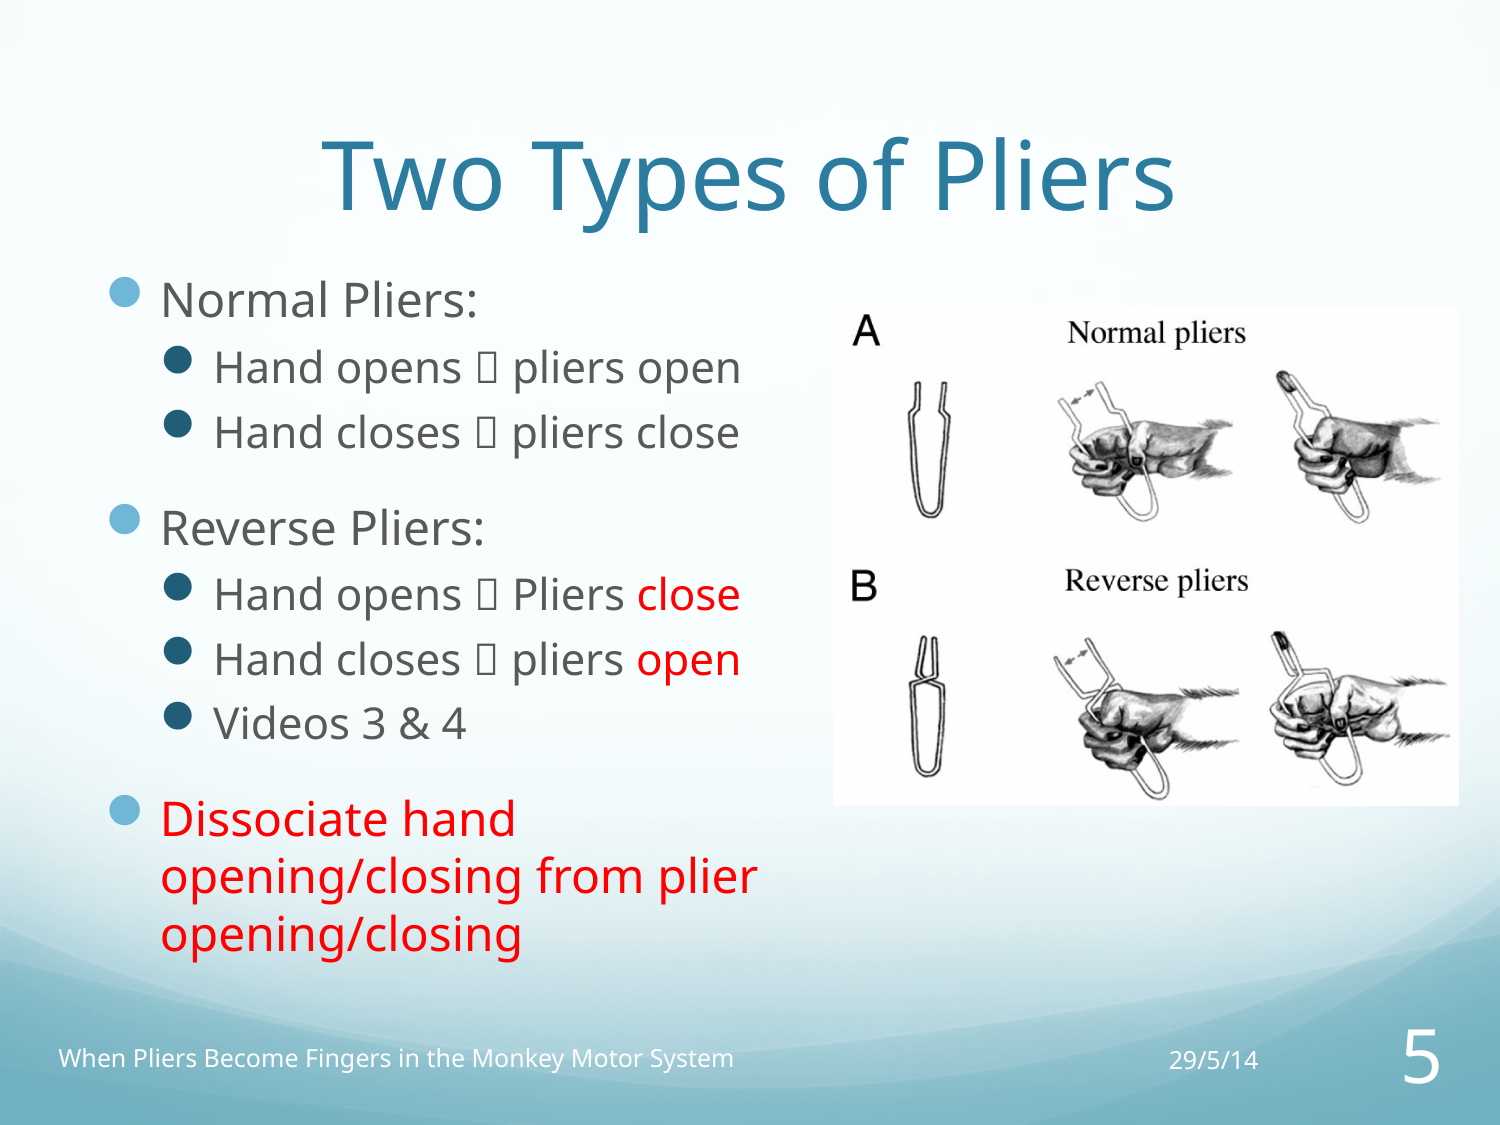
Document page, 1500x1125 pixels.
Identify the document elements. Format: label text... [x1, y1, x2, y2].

list Normal Pliers: Hand opens  pliers open Hand closes  pliers close Reverse Pliers: Hand opens  Pliers close Hand closes  pliers open Videos 3 & 4 Dissociate hand opening/closing from plier opening/closing [90, 262, 834, 975]
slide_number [923, 1029, 1274, 1090]
picture [833, 306, 1459, 806]
title Two Types of Pliers [90, 17, 1410, 237]
slide_number 5 [1295, 1029, 1459, 1090]
footer When Pliers Become Fingers in the Monkey Motor System [43, 1029, 838, 1090]
